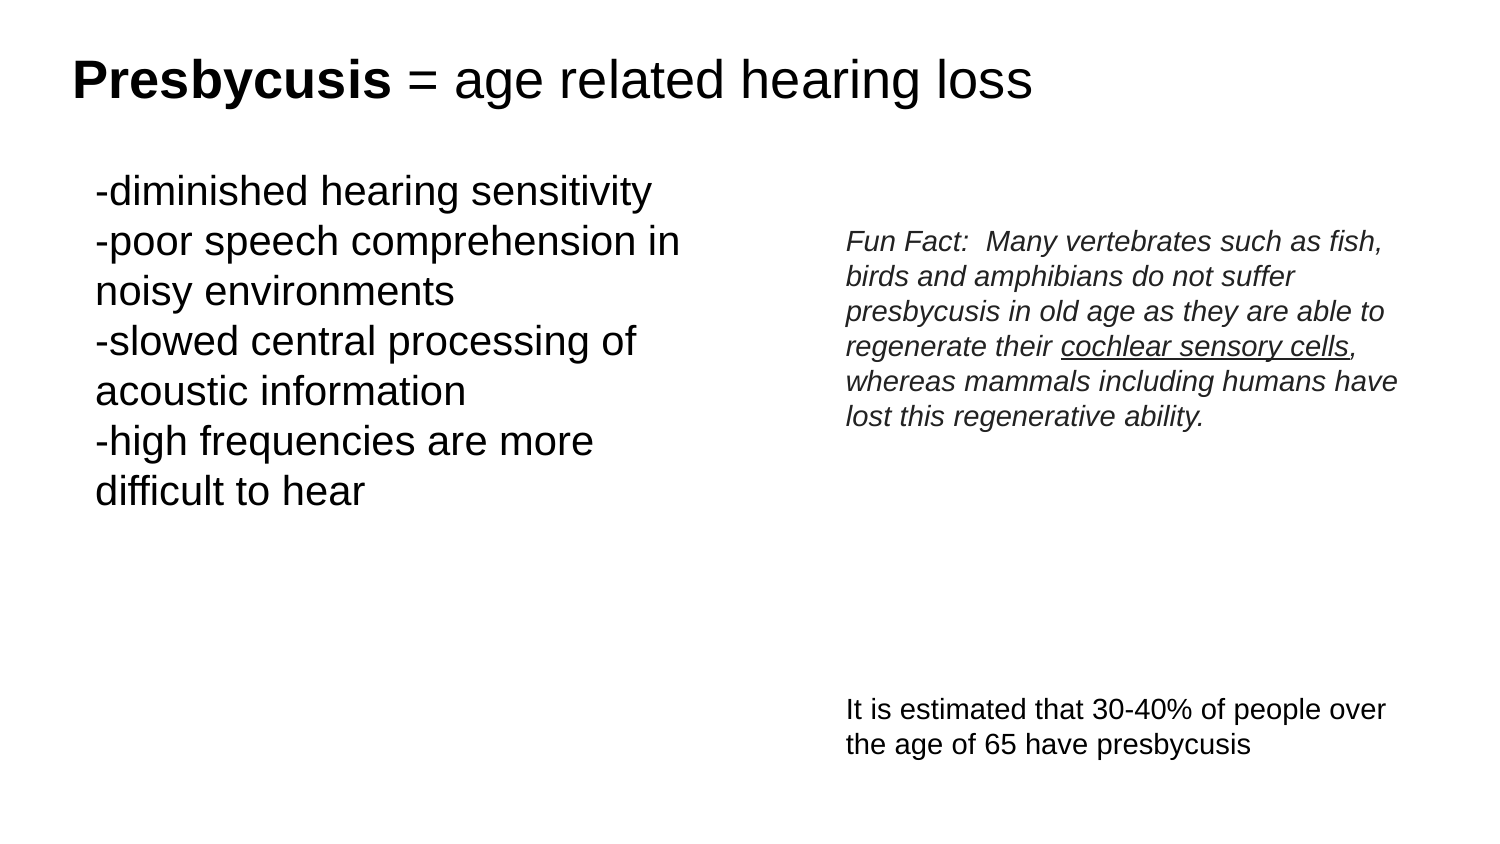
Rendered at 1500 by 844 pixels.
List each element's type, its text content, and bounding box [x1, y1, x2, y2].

text_box -diminished hearing sensitivity -poor speech comprehension in noisy environments -slowed central processing of acoustic information -high frequencies are more difficult to hear [80, 149, 750, 552]
text_box Fun Fact: Many vertebrates such as fish, birds and amphibians do not suffer presbycusis in old age as they are able to regenerate their cochlear sensory cells, whereas mammals including humans have lost this regenerative ability. [830, 207, 1445, 461]
text_box It is estimated that 30-40% of people over the age of 65 have presbycusis [830, 675, 1430, 785]
text_box Presbycusis = age related hearing loss [57, 29, 1091, 119]
